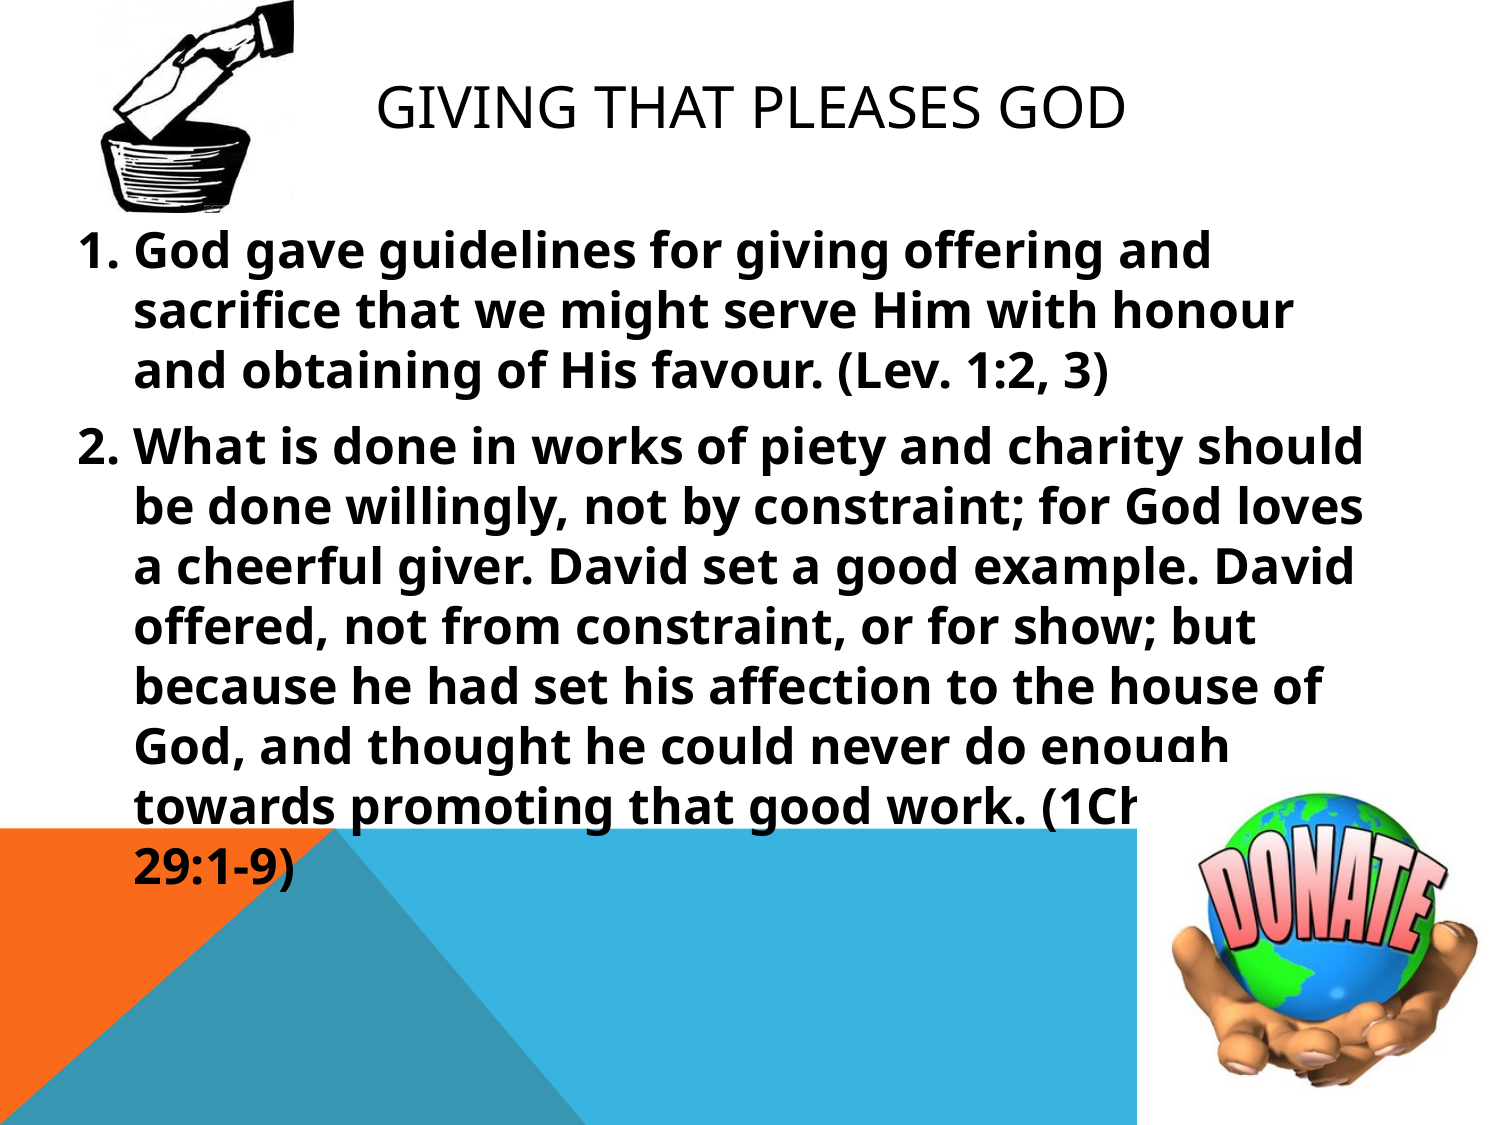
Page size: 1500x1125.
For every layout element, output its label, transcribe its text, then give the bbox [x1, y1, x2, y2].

picture [99, 0, 294, 213]
list God gave guidelines for giving offering and sacrifice that we might serve Him with honour and obtaining of His favour. (Lev. 1:2, 3) What is done in works of piety and charity should be done willingly, not by constraint; for God loves a cheerful giver. David set a good example. David offered, not from constraint, or for show; but because he had set his affection to the house of God, and thought he could never do enough towards promoting that good work. (1Chronicles 29:1-9) [62, 210, 1413, 798]
picture [1137, 762, 1500, 1125]
title Giving That Pleases God [298, 60, 1369, 150]
